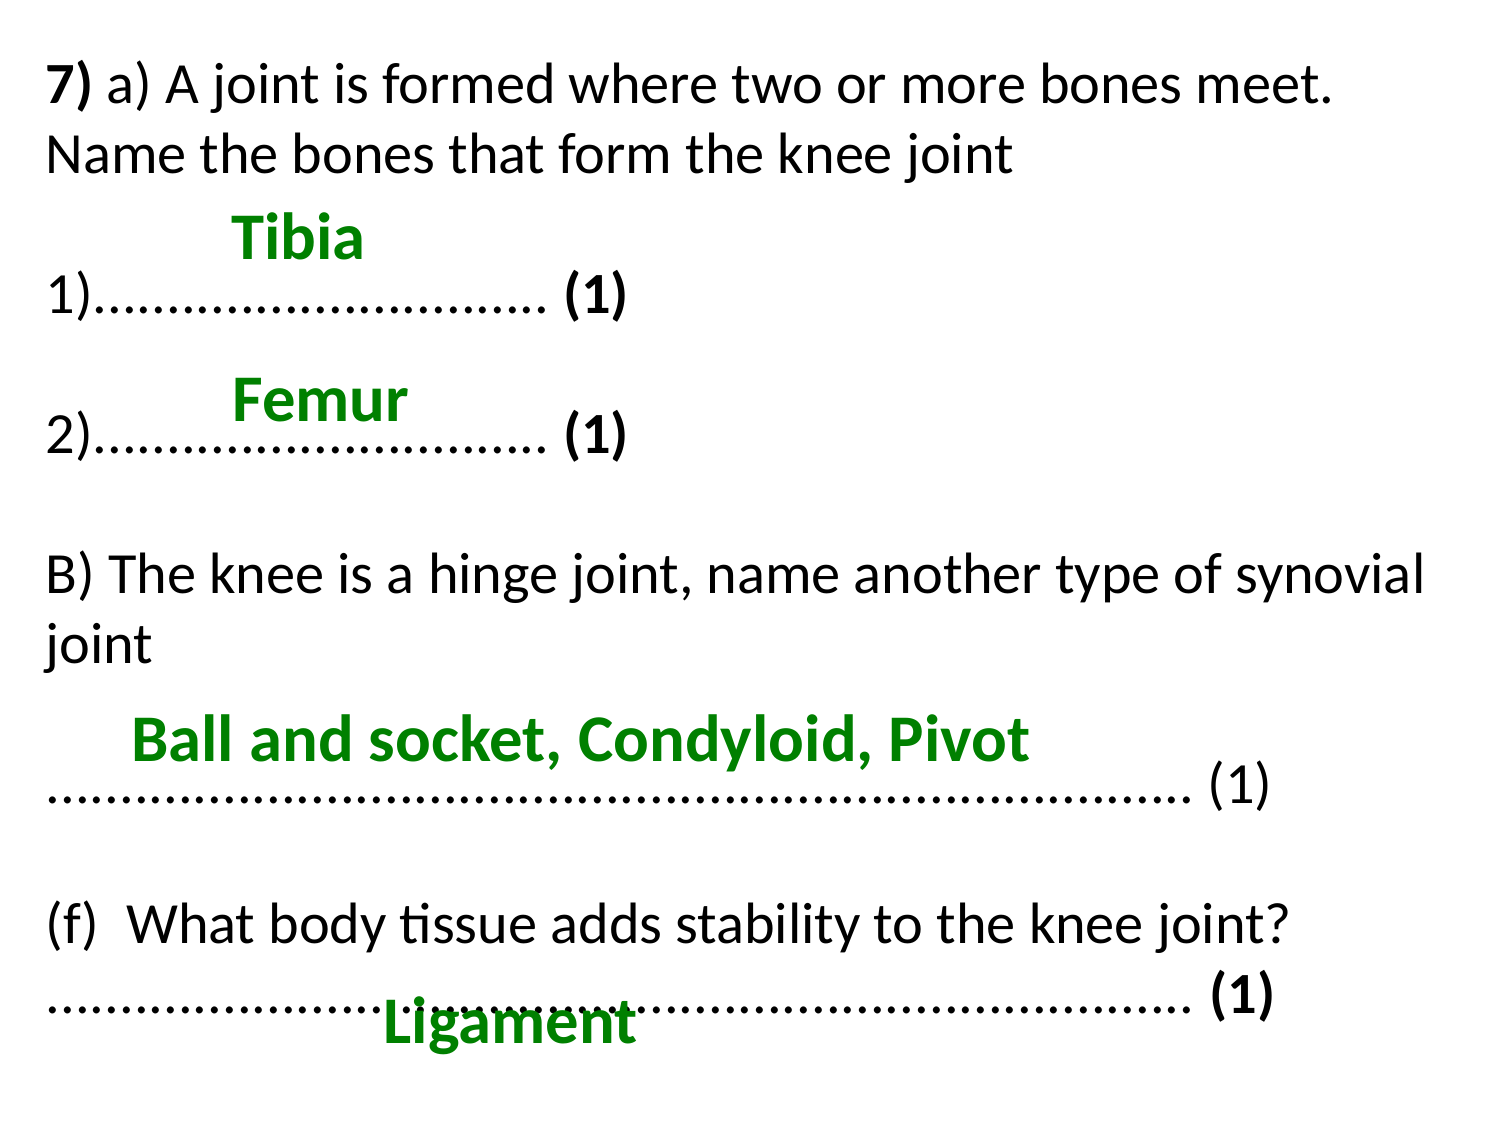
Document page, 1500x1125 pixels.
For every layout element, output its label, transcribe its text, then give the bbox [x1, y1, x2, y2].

text_box Ligament [368, 969, 653, 1064]
text_box 7) a) A joint is formed where two or more bones meet. Name the bones that form the knee joint 1)............................... (1) 2)............................... (1) B) The knee is a hinge joint, name another type of synovial joint .............................................................................. (1) (f) What body tissue adds stability to the knee joint? .............................................................................. (1) [30, 37, 1441, 1033]
text_box Tibia [216, 185, 382, 280]
text_box Femur [217, 346, 425, 442]
text_box Ball and socket, Condyloid, Pivot [116, 687, 1048, 783]
